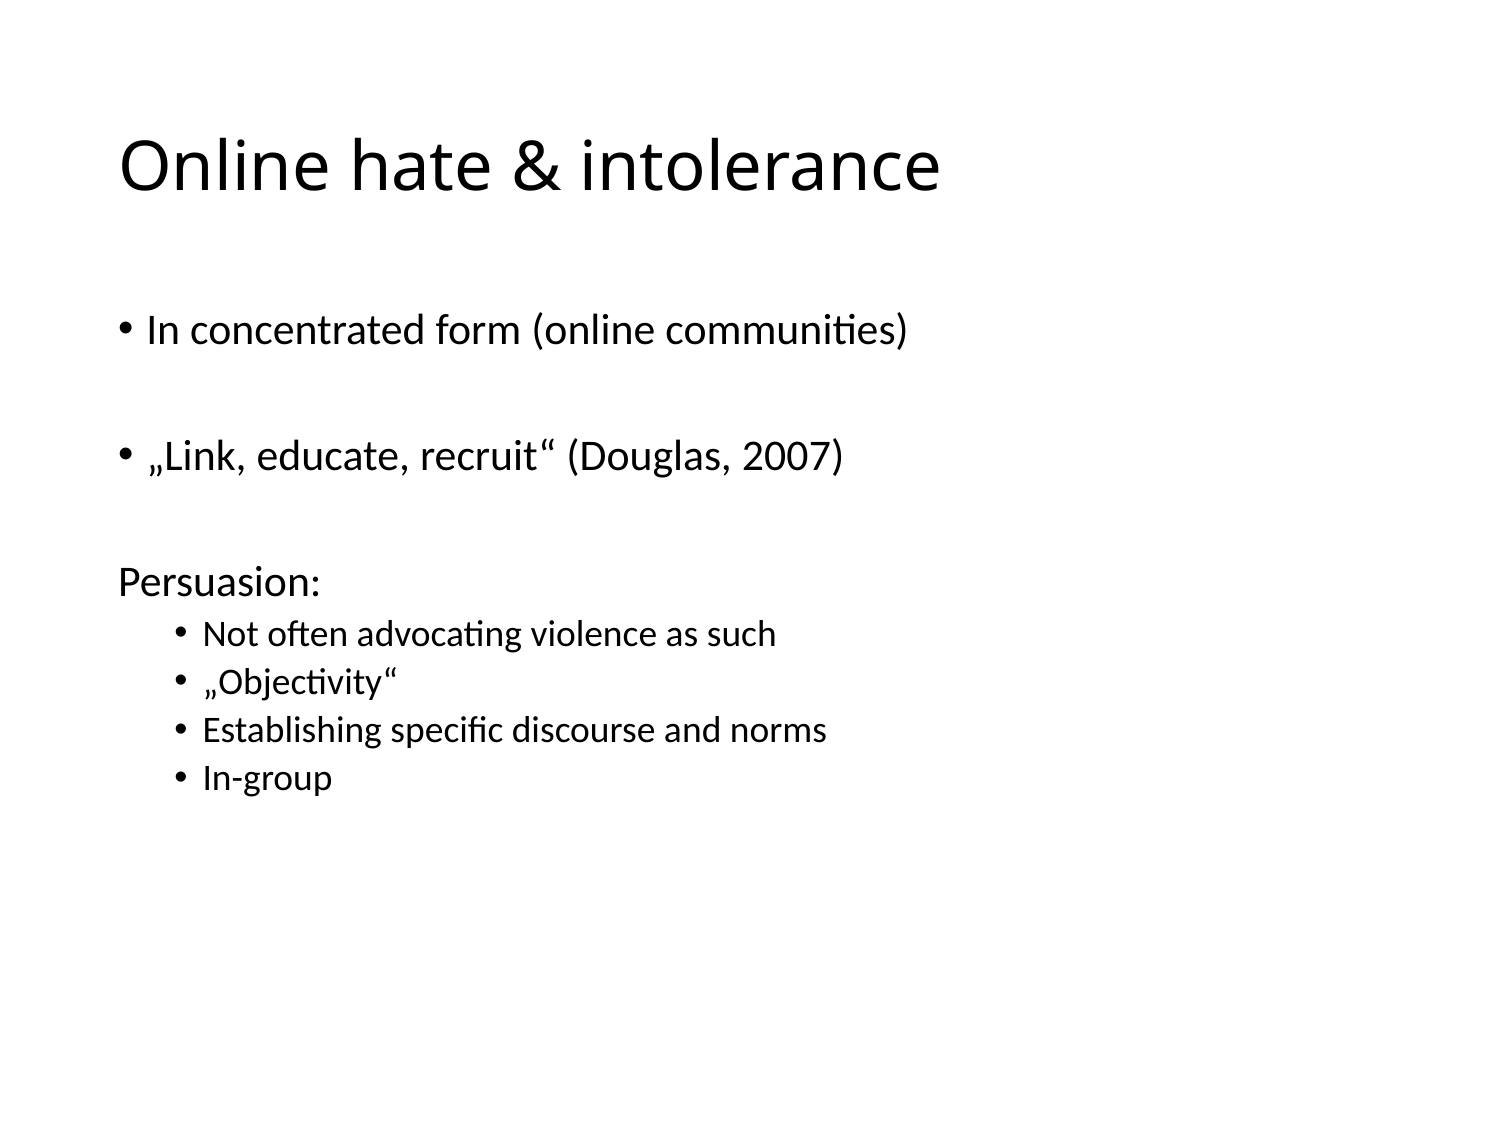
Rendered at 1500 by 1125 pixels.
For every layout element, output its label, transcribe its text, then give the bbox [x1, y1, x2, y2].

list In concentrated form (online communities) „Link, educate, recruit“ (Douglas, 2007) Persuasion: Not often advocating violence as such „Objectivity“ Establishing specific discourse and norms In-group [103, 299, 1397, 1014]
title Online hate & intolerance [103, 59, 1397, 278]
